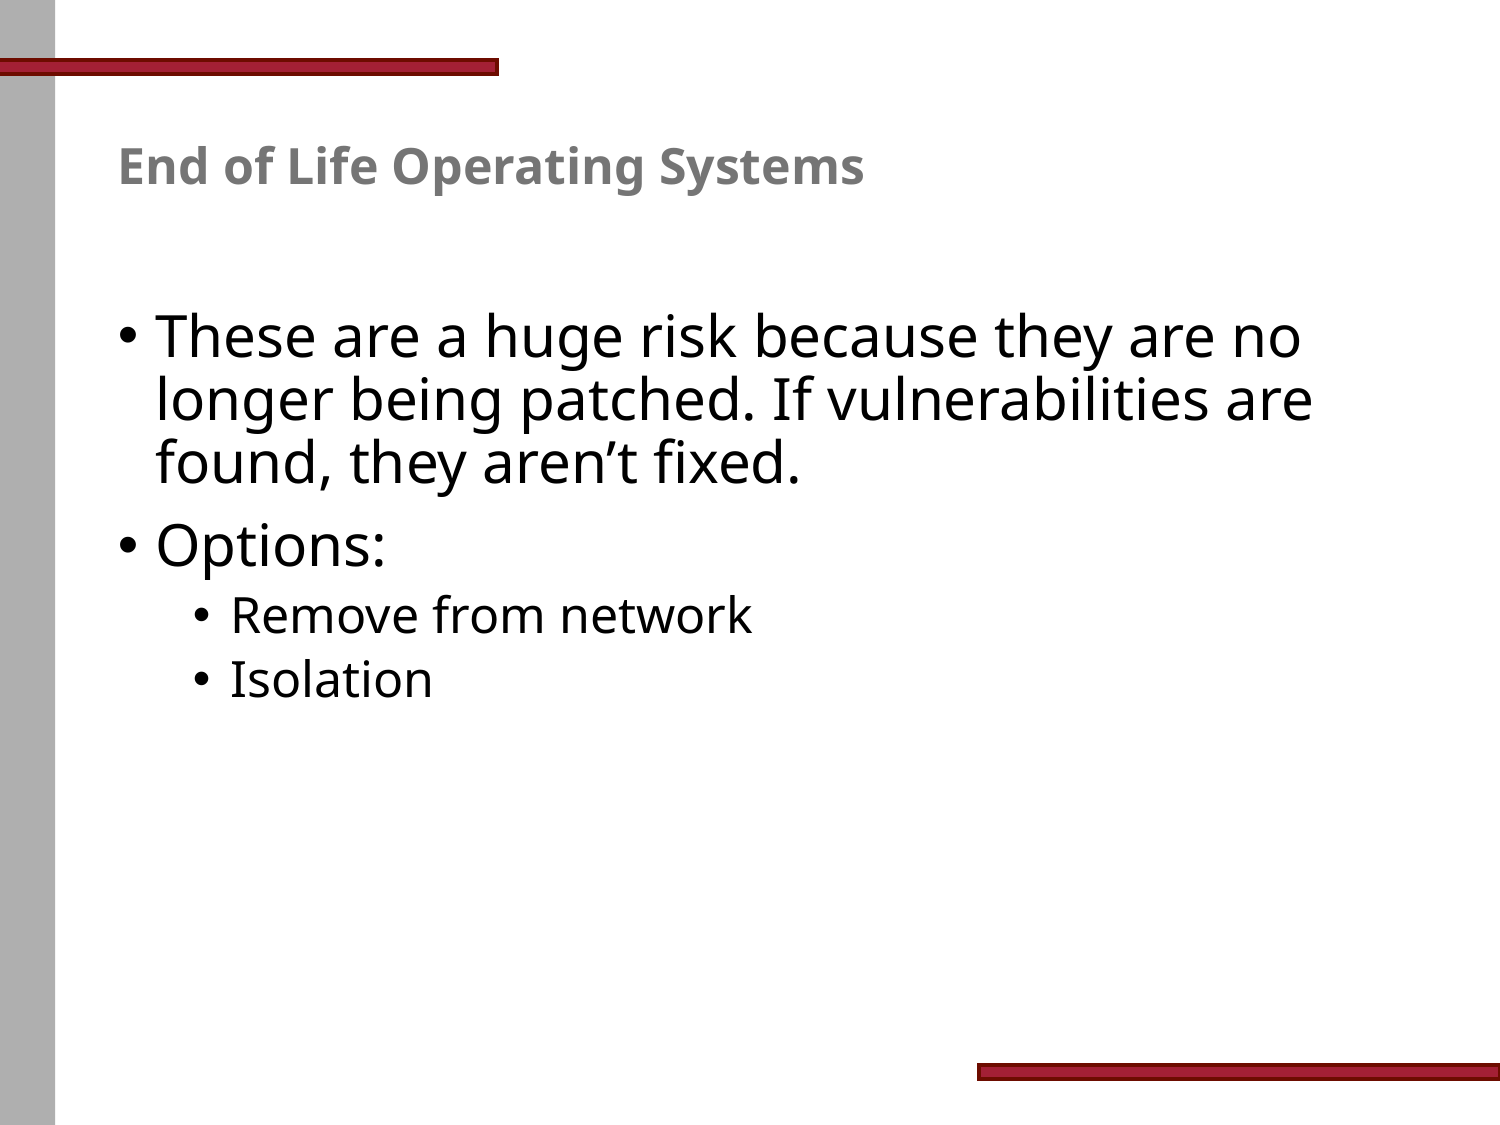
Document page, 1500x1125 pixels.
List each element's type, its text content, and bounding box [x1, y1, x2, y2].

list These are a huge risk because they are no longer being patched. If vulnerabilities are found, they aren’t fixed. Options: Remove from network Isolation [103, 299, 1397, 991]
title End of Life Operating Systems [103, 59, 1397, 278]
